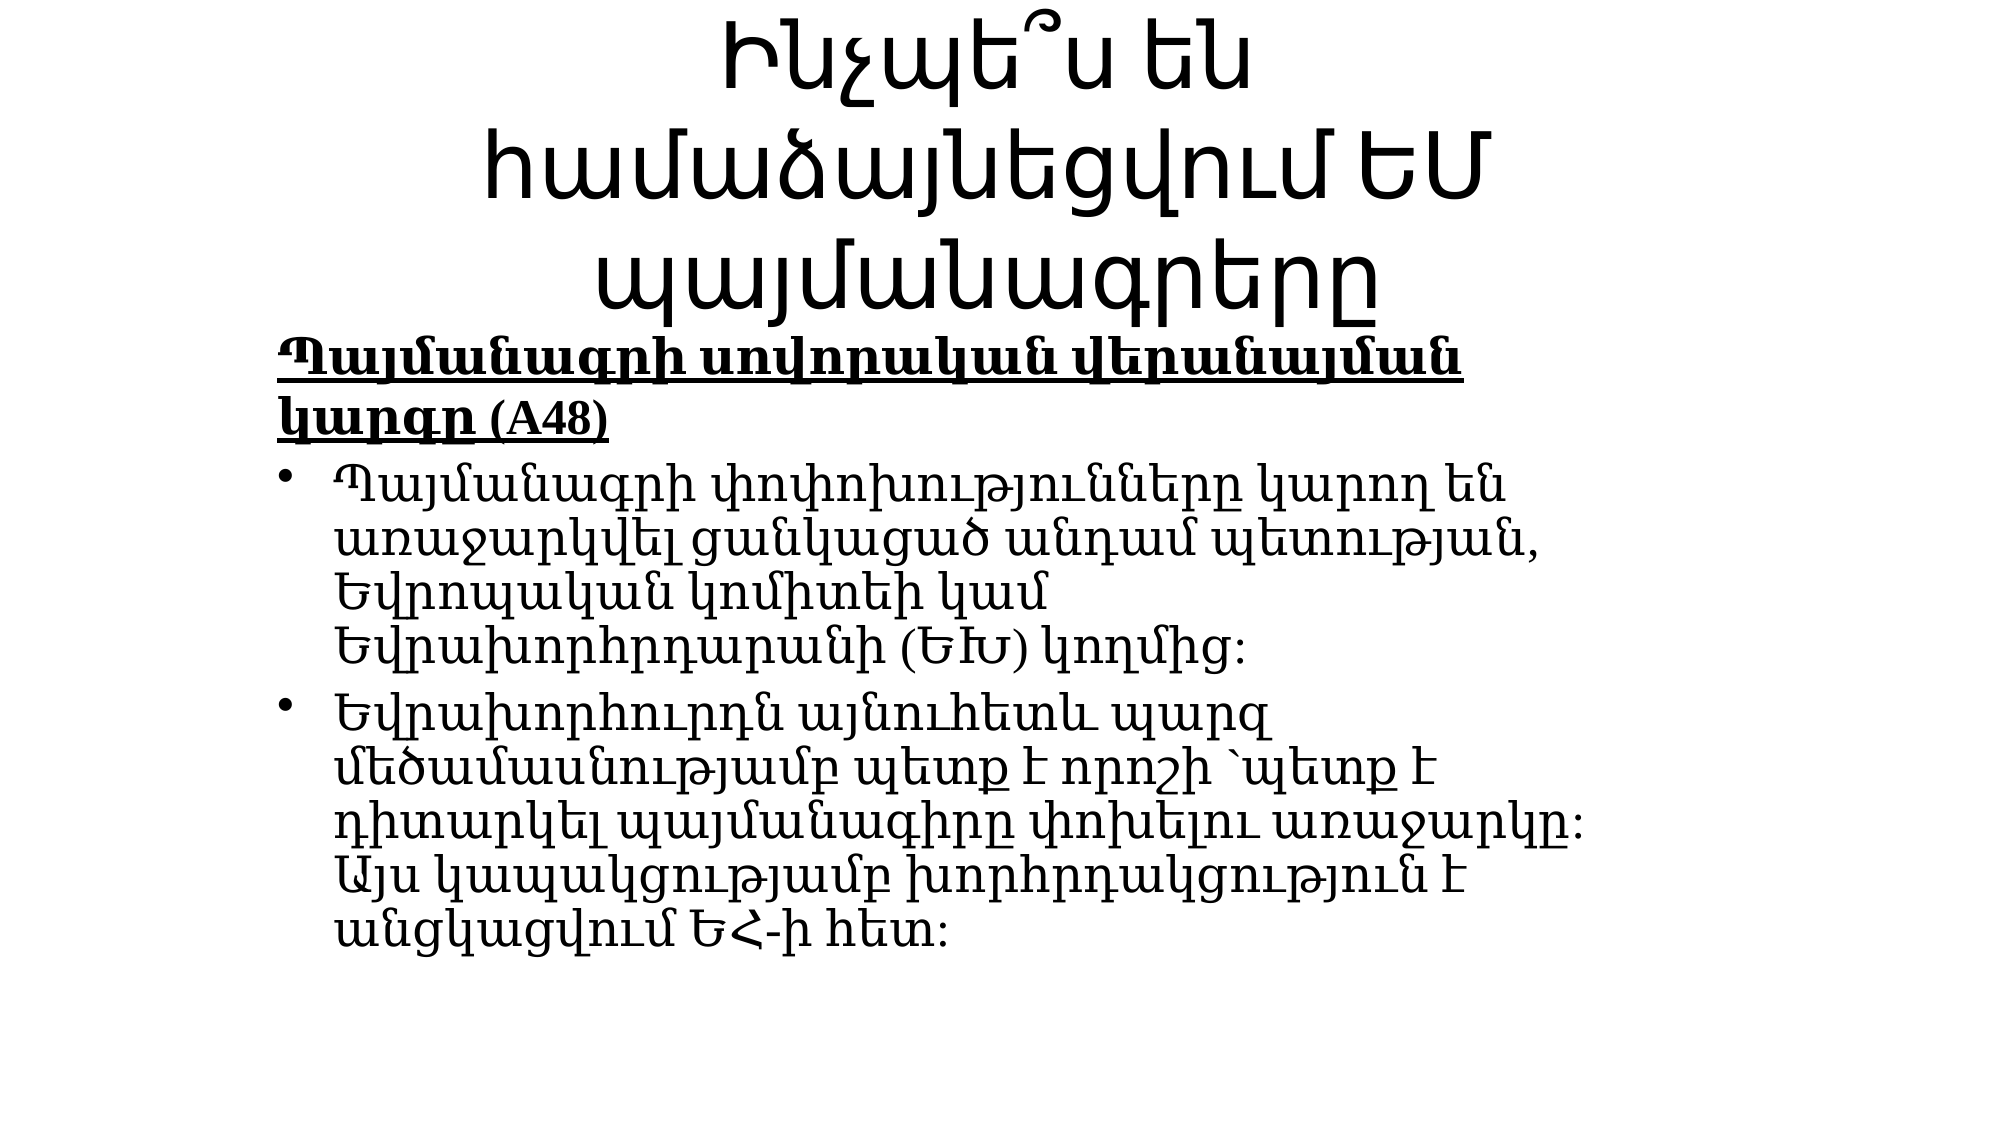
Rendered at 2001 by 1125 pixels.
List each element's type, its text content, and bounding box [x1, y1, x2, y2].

title Ինչպե՞ս են համաձայնեցվում ԵՄ պայմանագրերը [350, 0, 1625, 327]
text_box Պայմանագրի սովորական վերանայման կարգը (A48) Պայմանագրի փոփոխությունները կարող են առաջարկվել ցանկացած անդամ պետության, Եվրոպական կոմիտեի կամ Եվրախորհրդարանի (ԵԽ) կողմից: Եվրախորհուրդն այնուհետև պարզ մեծամասնությամբ պետք է որոշի `պետք է դիտարկել պայմանագիրը փոխելու առաջարկը: Այս կապակցությամբ խորհրդակցություն է անցկացվում ԵՀ-ի հետ: [275, 316, 1617, 957]
